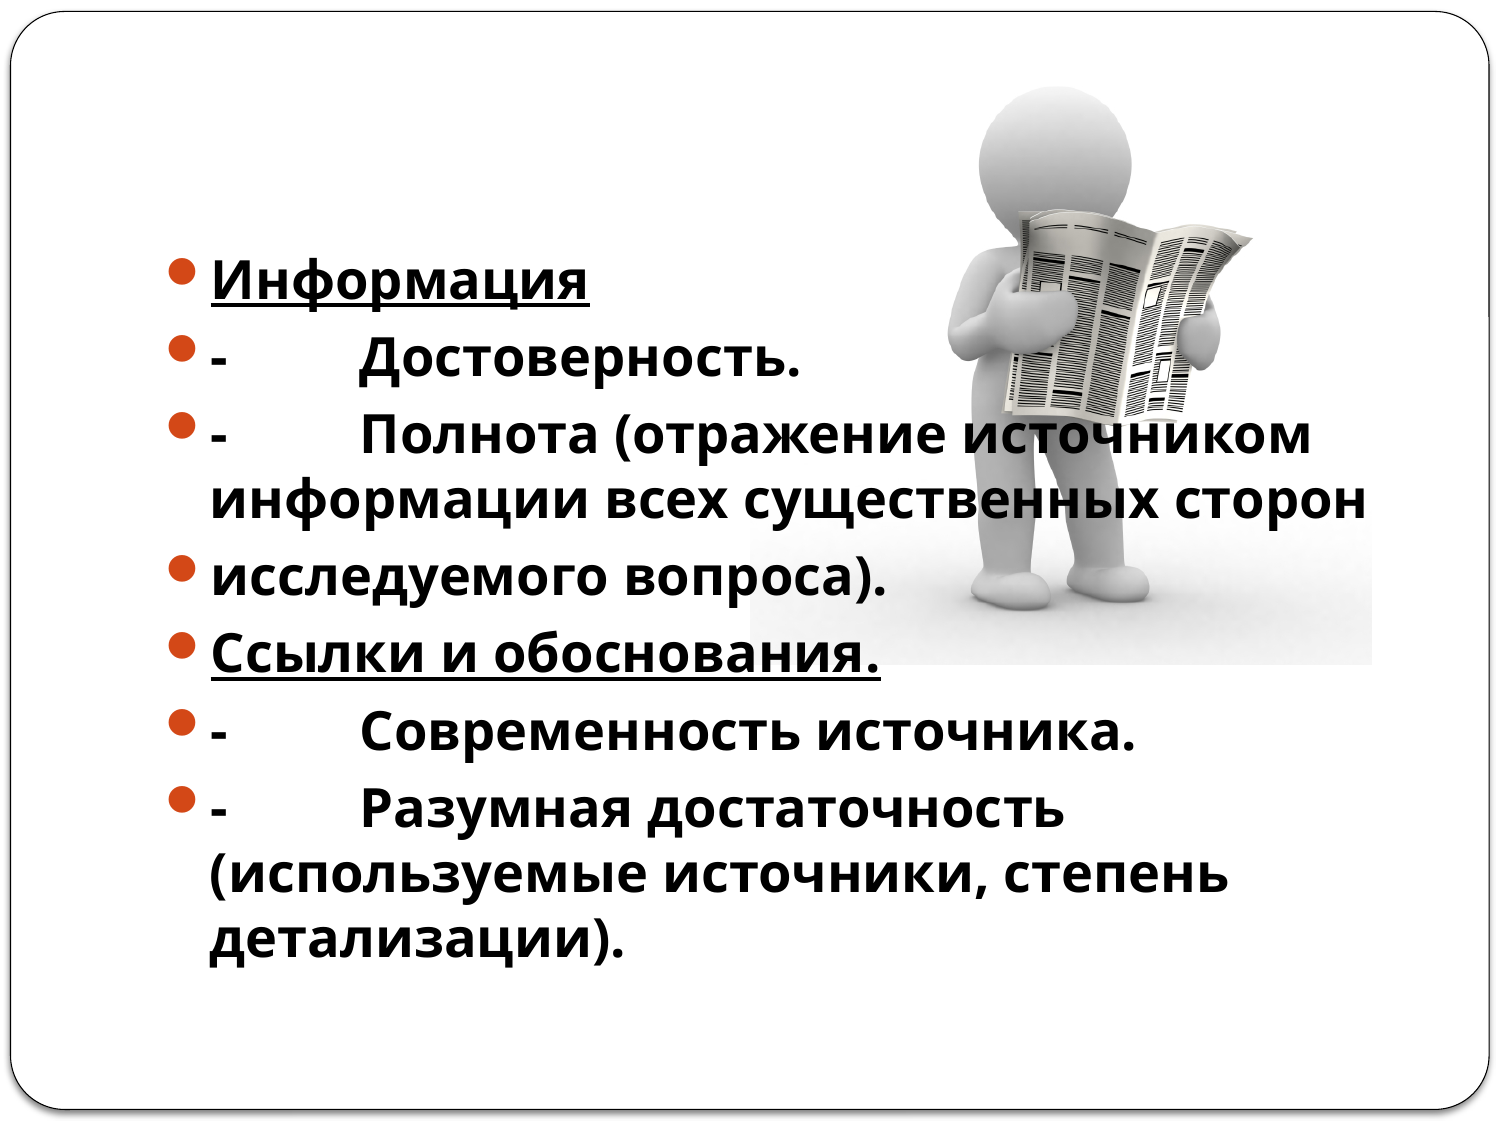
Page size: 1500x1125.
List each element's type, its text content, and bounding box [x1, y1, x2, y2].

list Информация - Достоверность. - Полнота (отражение источником информации всех существенных сторон исследуемого вопроса). Ссылки и обоснования. - Современность источника. - Разумная достаточность (используемые источники, степень детализации). [150, 237, 1425, 988]
picture [749, 42, 1372, 665]
